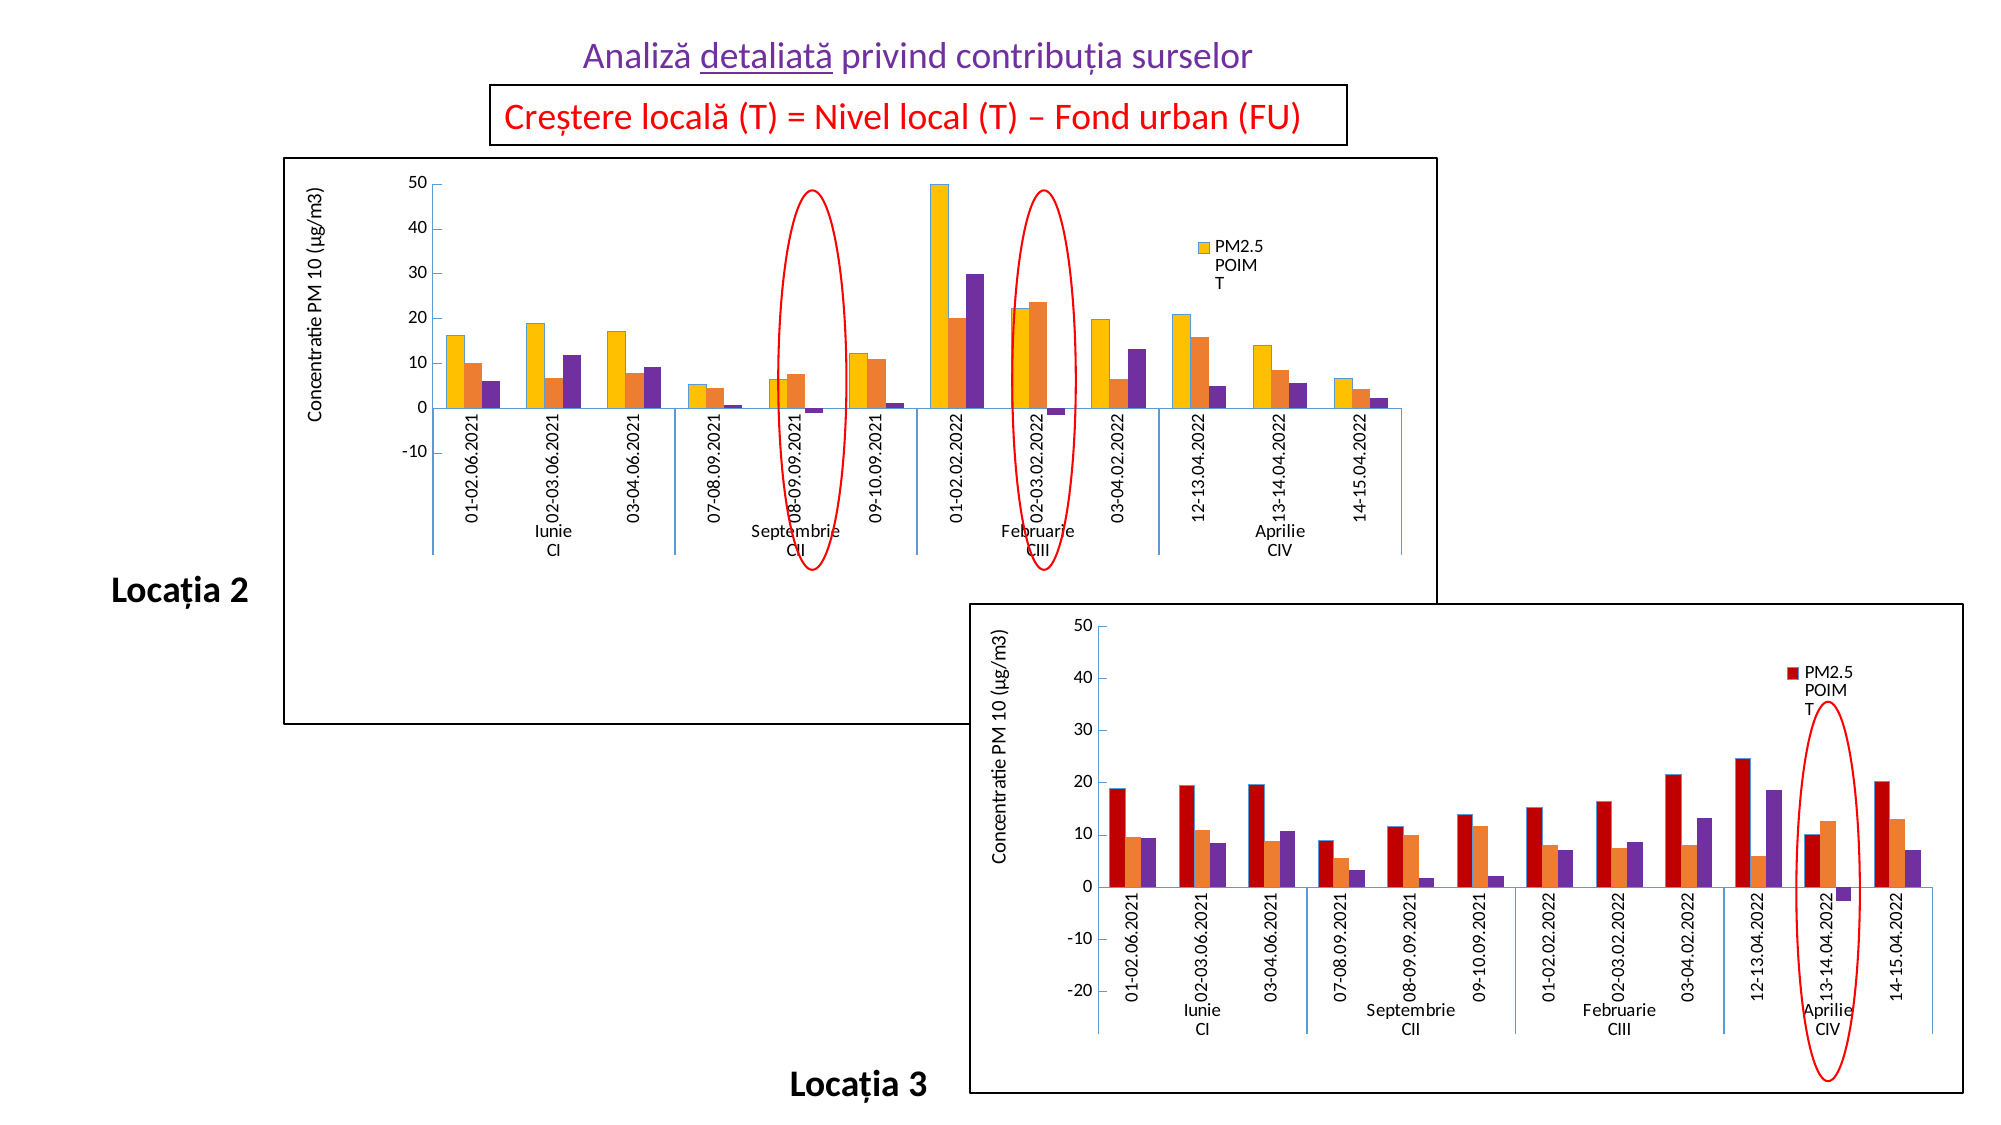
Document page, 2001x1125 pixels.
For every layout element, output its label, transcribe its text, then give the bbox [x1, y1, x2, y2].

chart [282, 157, 1964, 1094]
text_box Locația 3 [774, 1051, 943, 1112]
text_box Analiză detaliată privind contribuția surselor [568, 24, 1269, 84]
text_box Locația 2 [96, 557, 264, 618]
text_box Creștere locală (T) = Nivel local (T) – Fond urban (FU) [489, 84, 1348, 146]
